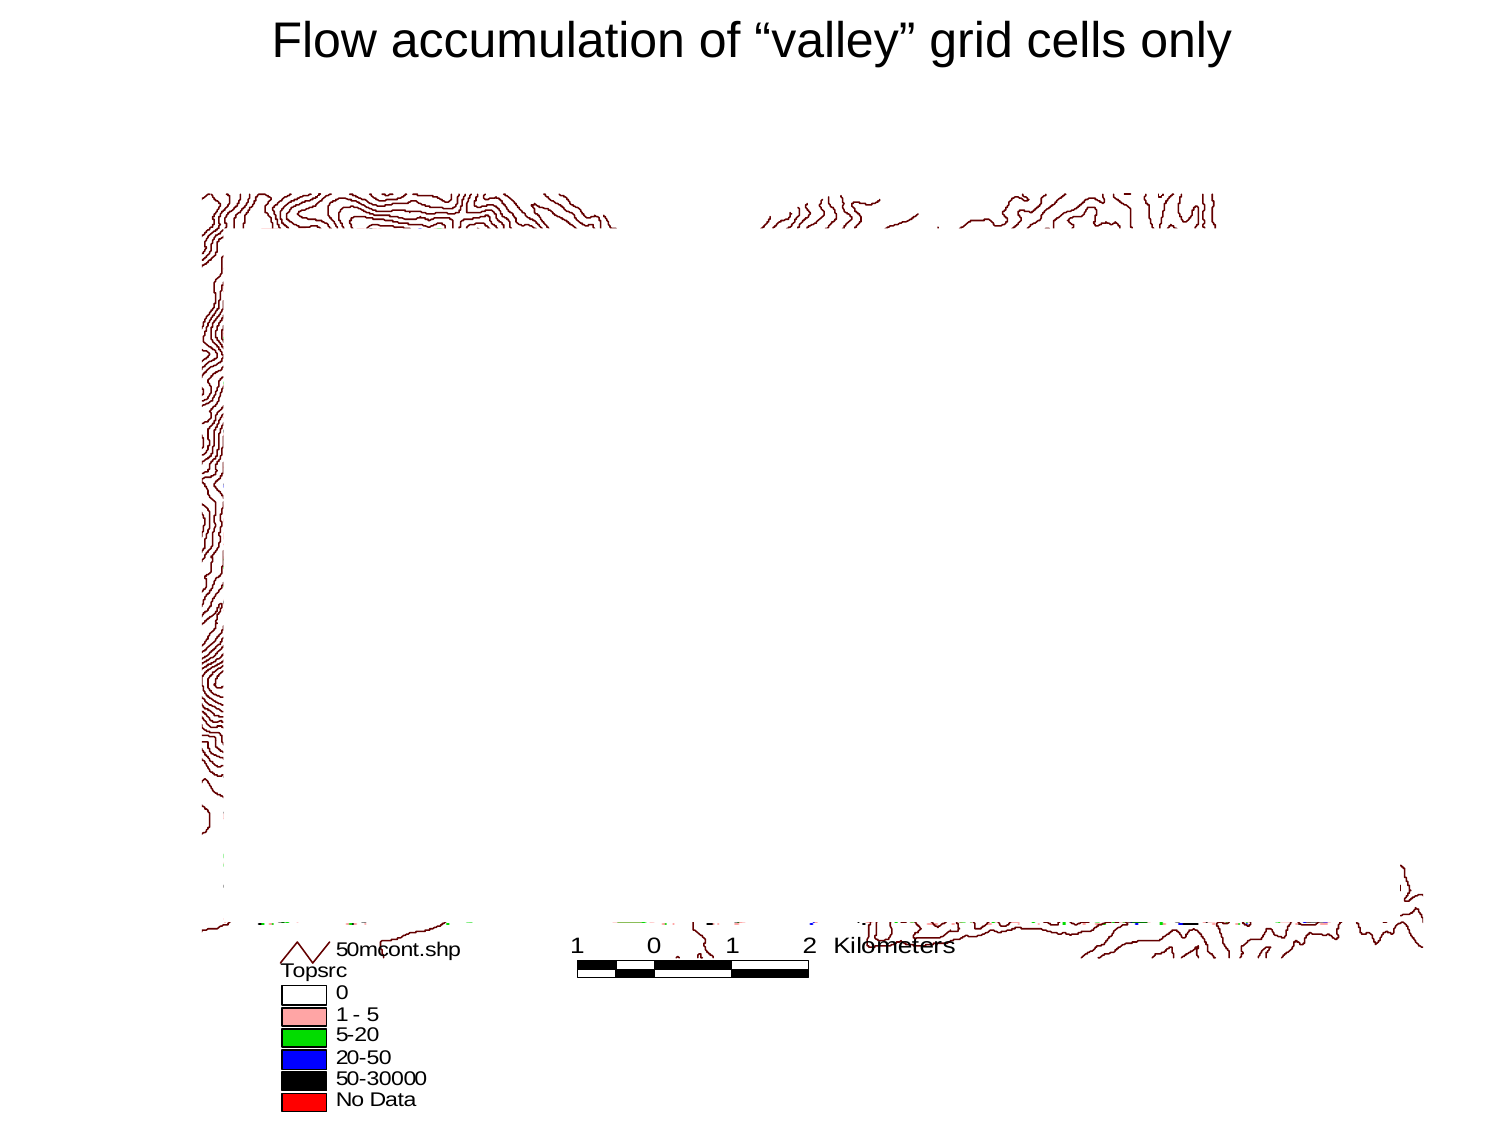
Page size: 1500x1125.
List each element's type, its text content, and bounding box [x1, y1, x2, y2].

title Flow accumulation of “valley” grid cells only [114, 0, 1390, 75]
picture [184, 76, 1441, 1125]
